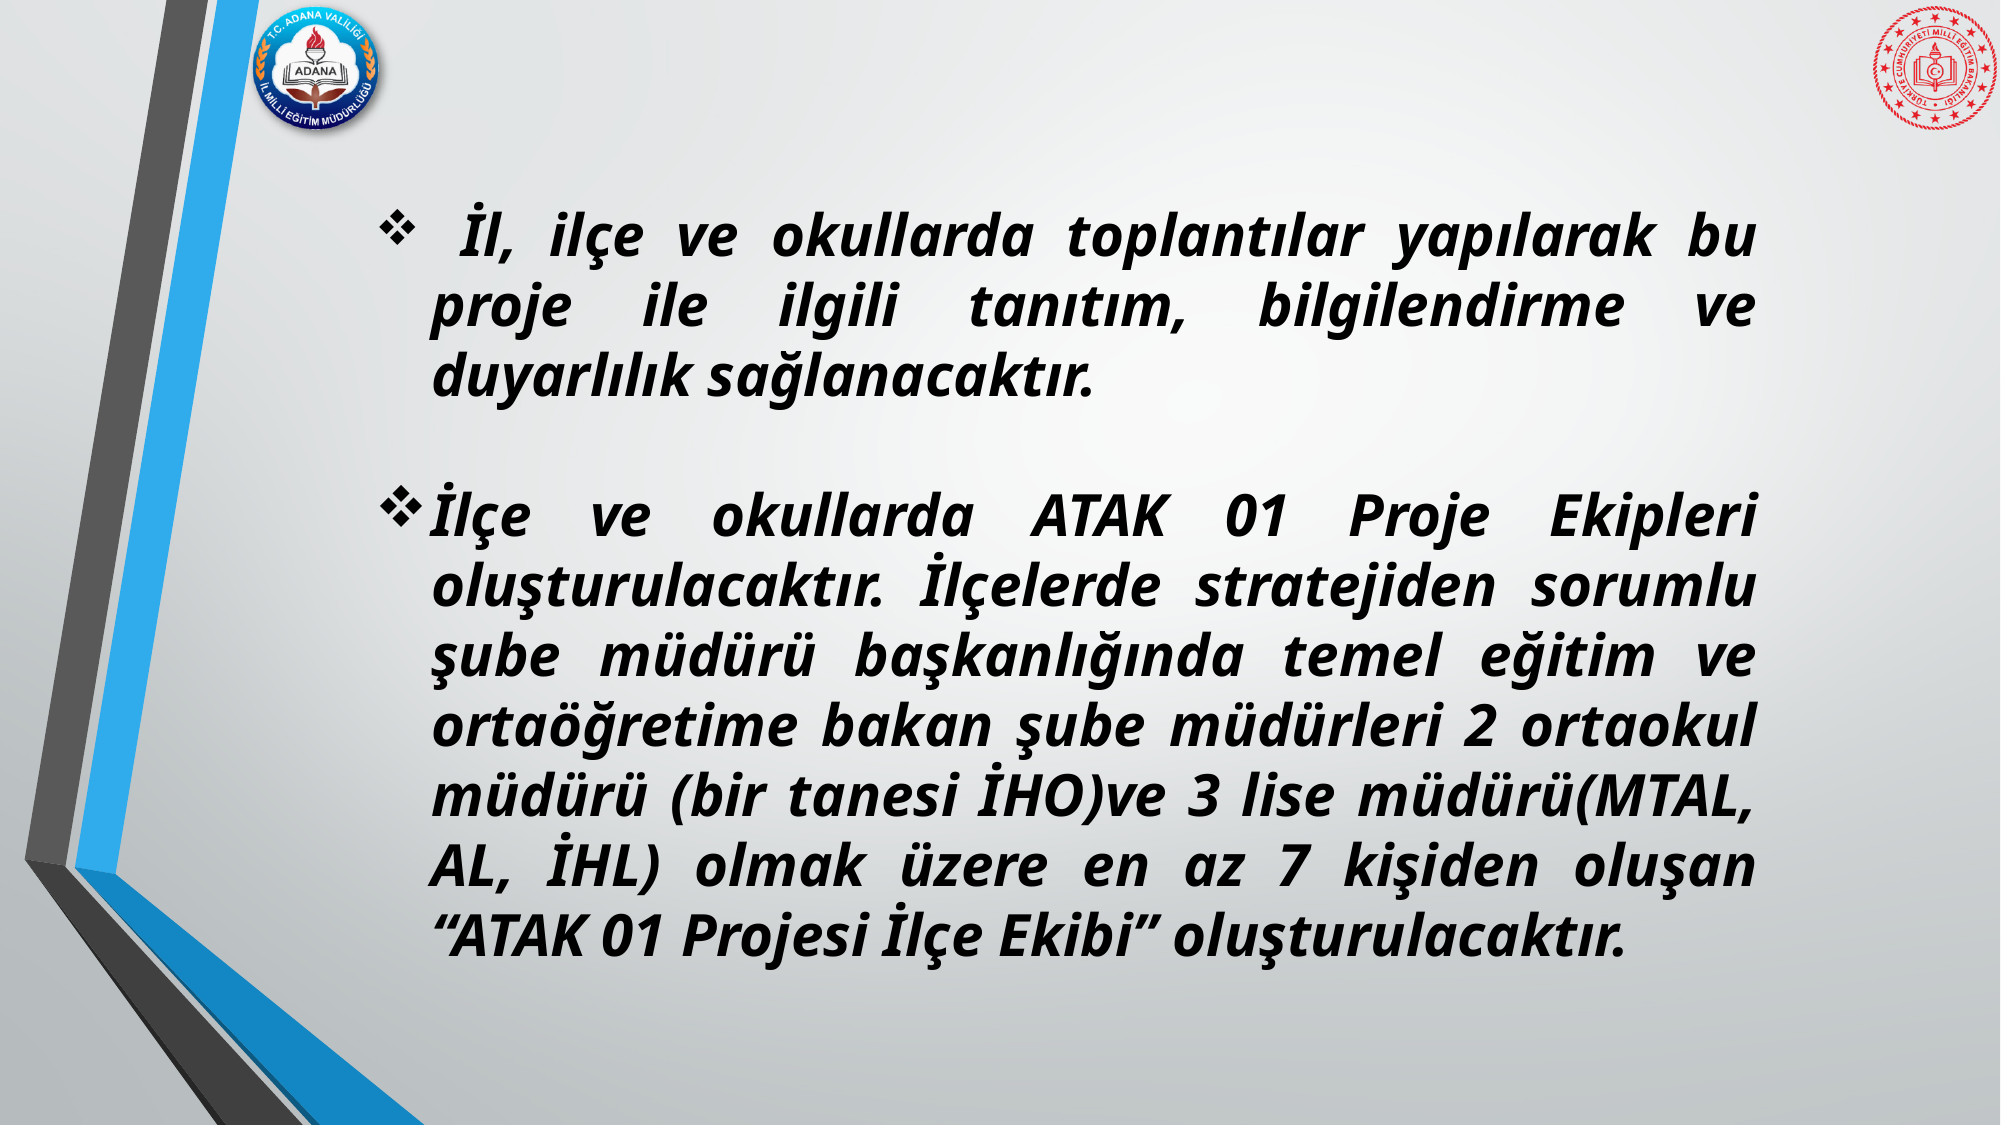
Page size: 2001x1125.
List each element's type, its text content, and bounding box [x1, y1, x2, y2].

text_box İl, ilçe ve okullarda toplantılar yapılarak bu proje ile ilgili tanıtım, bilgilendirme ve duyarlılık sağlanacaktır. İlçe ve okullarda ATAK 01 Proje Ekipleri oluşturulacaktır. İlçelerde stratejiden sorumlu şube müdürü başkanlığında temel eğitim ve ortaöğretime bakan şube müdürleri 2 ortaokul müdürü (bir tanesi İHO)ve 3 lise müdürü(MTAL, AL, İHL) olmak üzere en az 7 kişiden oluşan “ATAK 01 Projesi İlçe Ekibi” oluşturulacaktır. [360, 190, 1773, 1116]
picture [1872, 5, 1998, 131]
picture [245, 0, 393, 144]
